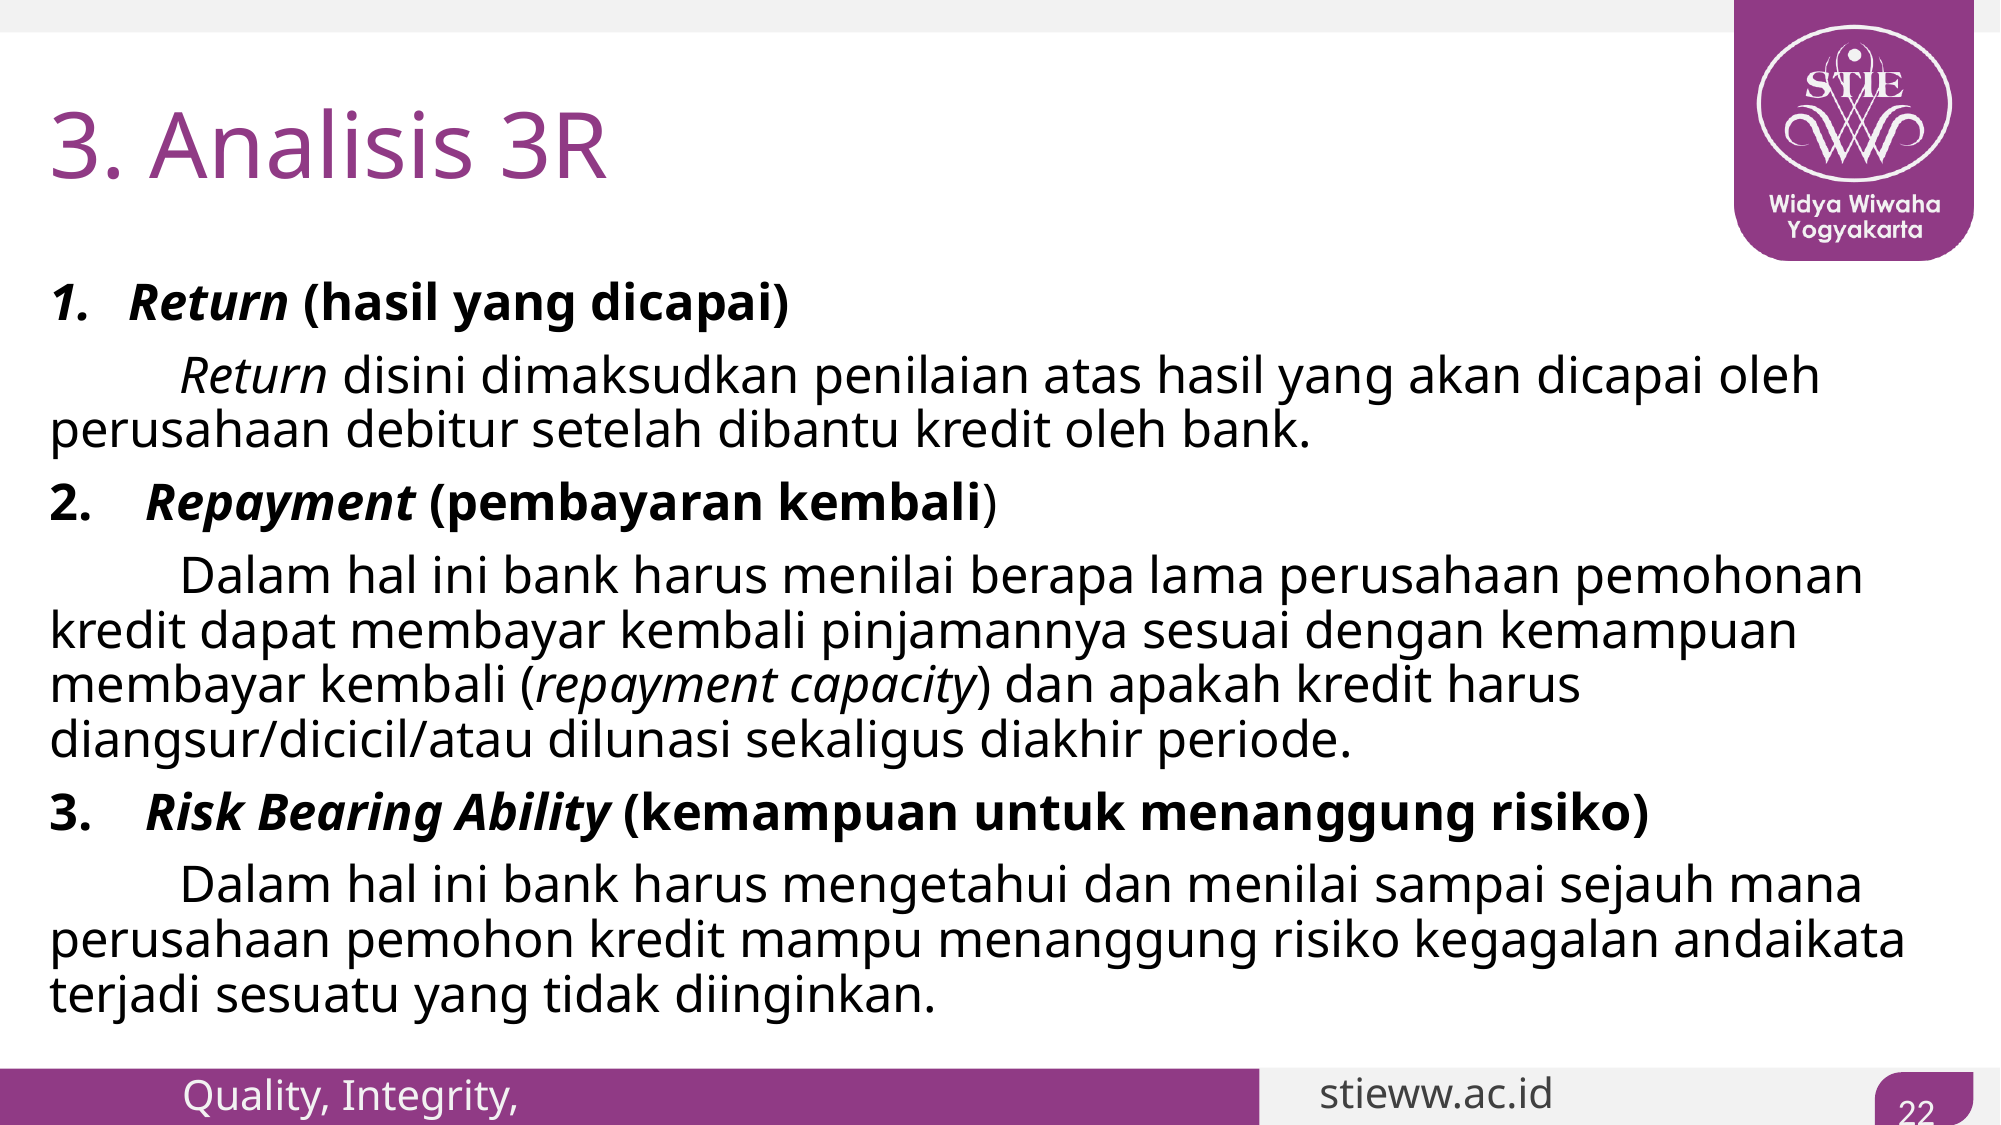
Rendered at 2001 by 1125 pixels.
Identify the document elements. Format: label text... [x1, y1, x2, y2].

picture [1734, 0, 1974, 261]
title 3. Analisis 3R [34, 66, 1702, 232]
list Return (hasil yang dicapai) Return disini dimaksudkan penilaian atas hasil yang akan dicapai oleh perusahaan debitur setelah dibantu kredit oleh bank. 2. Repayment (pembayaran kembali) Dalam hal ini bank harus menilai berapa lama perusahaan pemohonan kredit dapat membayar kembali pinjamannya sesuai dengan kemampuan membayar kembali (repayment capacity) dan apakah kredit harus diangsur/dicicil/atau dilunasi sekaligus diakhir periode. 3. Risk Bearing Ability (kemampuan untuk menanggung risiko) Dalam hal ini bank harus mengetahui dan menilai sampai sejauh mana perusahaan pemohon kredit mampu menanggung risiko kegagalan andaikata terjadi sesuatu yang tidak diinginkan. [34, 269, 1943, 1032]
